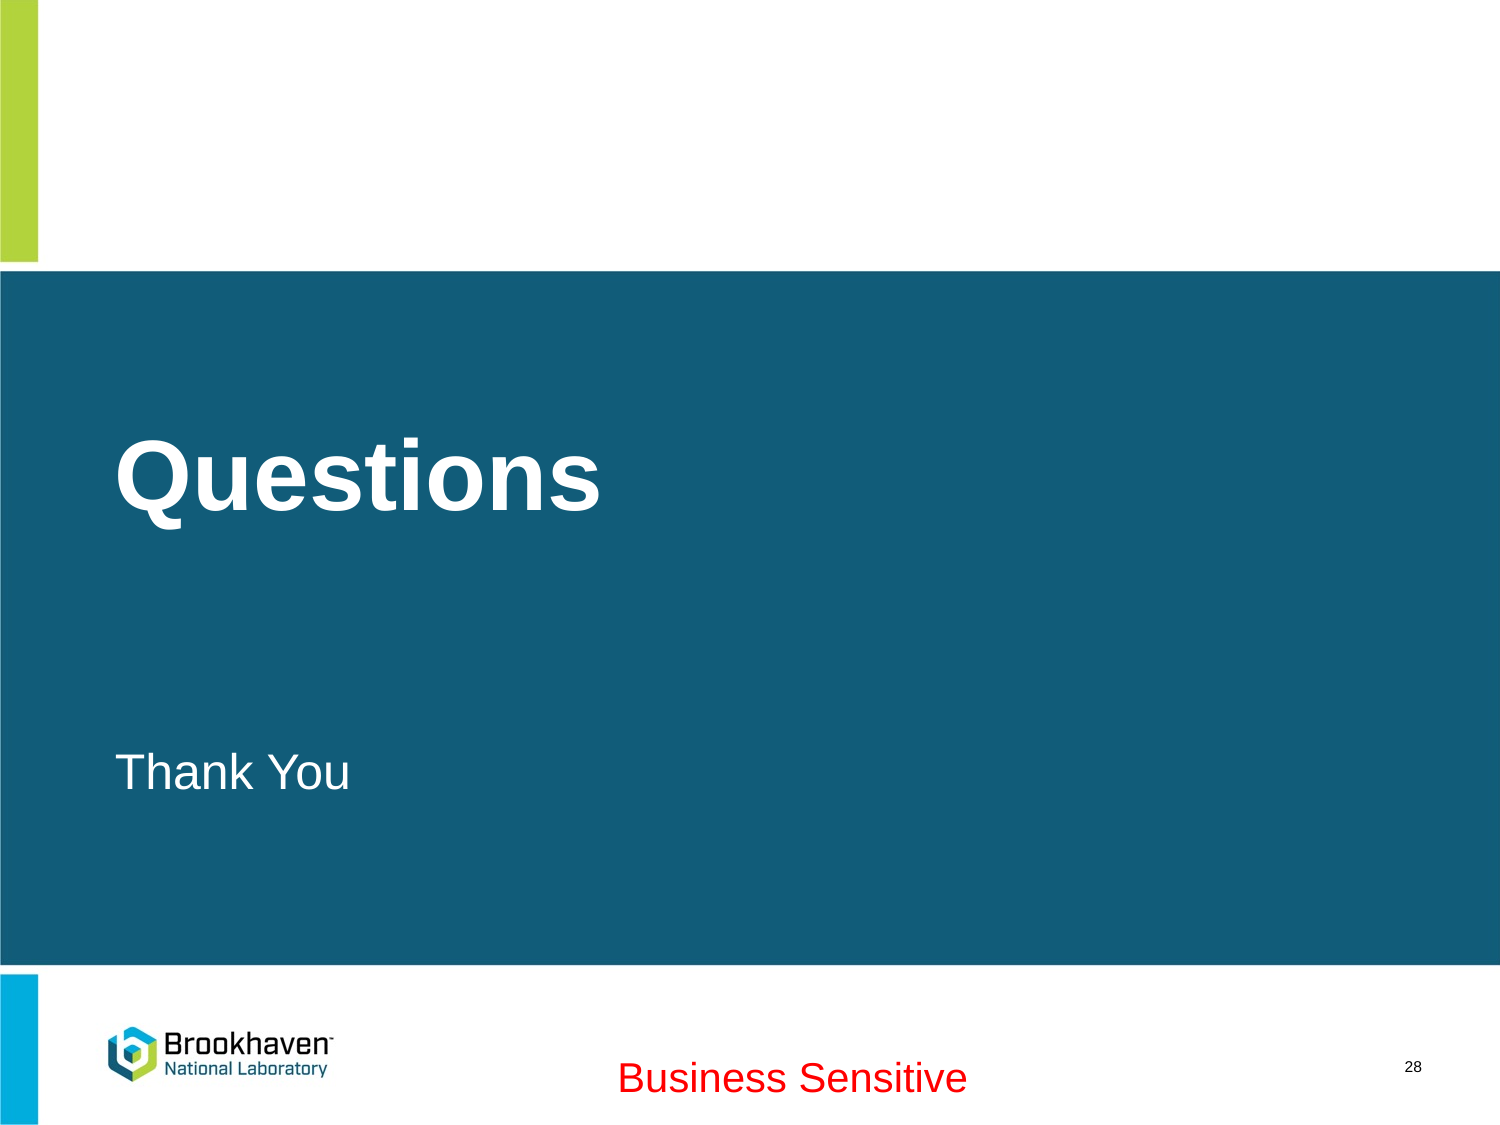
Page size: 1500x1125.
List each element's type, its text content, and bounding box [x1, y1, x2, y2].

slide_number 28 [1376, 1036, 1430, 1097]
text_box Business Sensitive [547, 1042, 1039, 1108]
list Thank You [100, 738, 1372, 946]
title Questions [100, 416, 1372, 737]
picture [0, 0, 1500, 1125]
